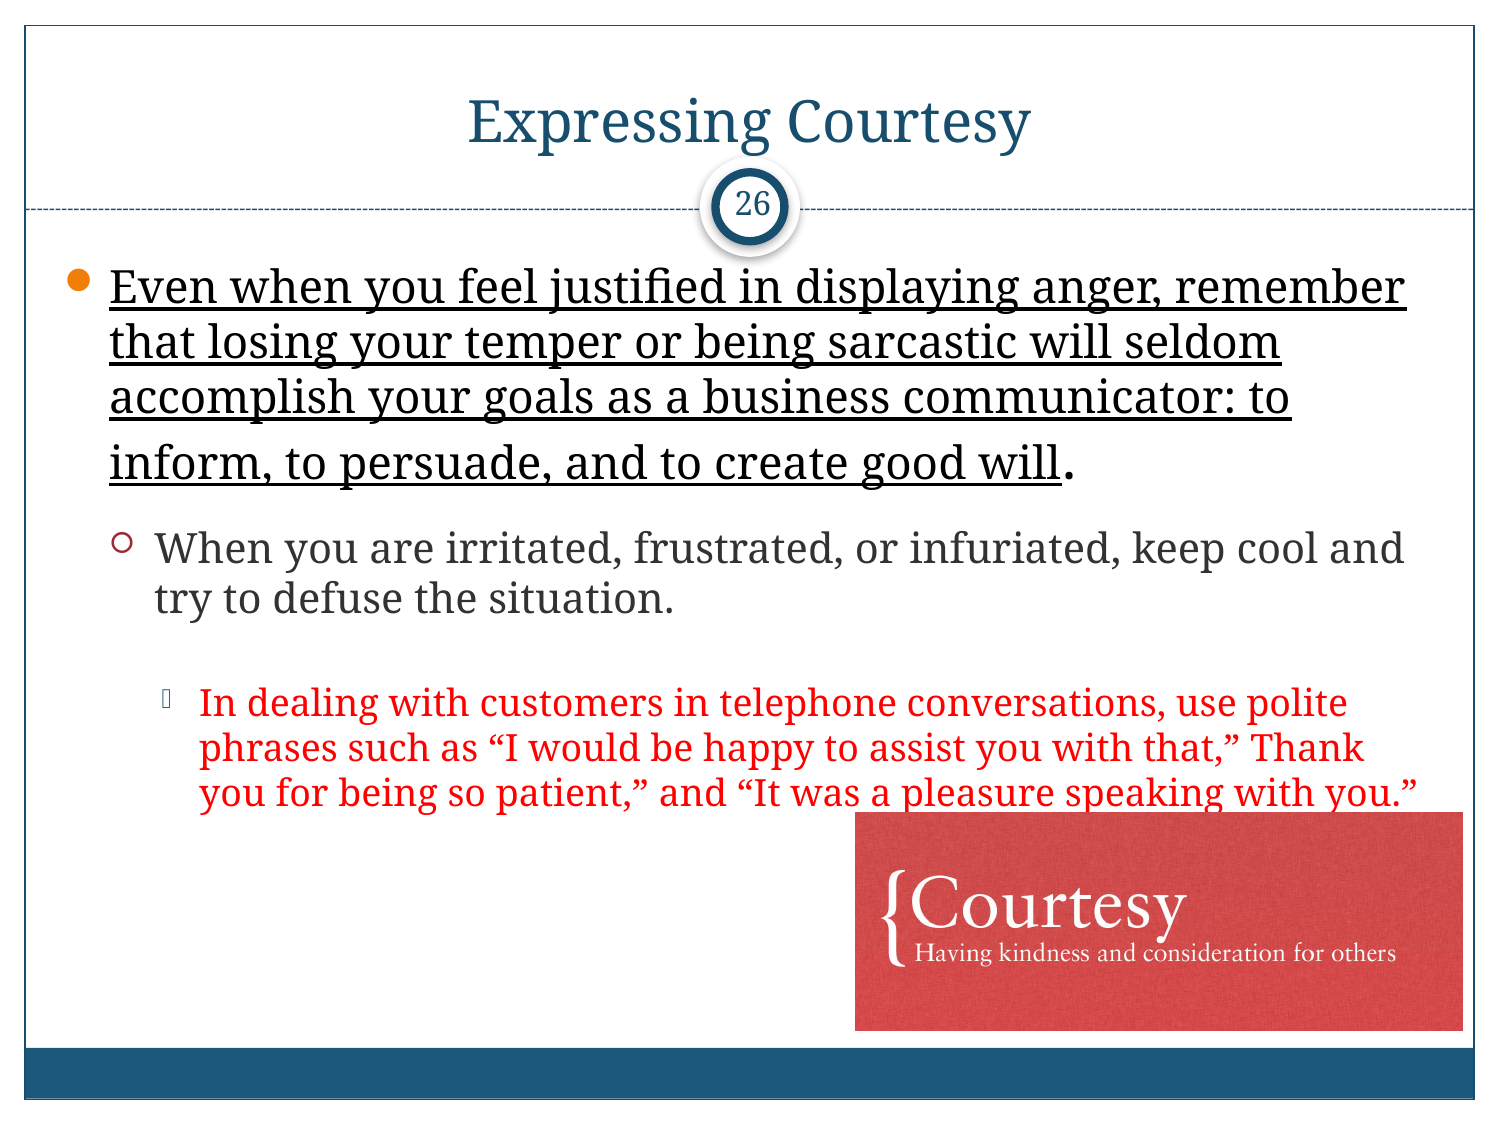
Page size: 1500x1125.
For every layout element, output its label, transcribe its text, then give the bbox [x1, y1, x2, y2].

picture [855, 812, 1463, 1032]
title Expressing Courtesy [49, 37, 1450, 162]
list Even when you feel justified in displaying anger, remember that losing your temper or being sarcastic will seldom accomplish your goals as a business communicator: to inform, to persuade, and to create good will. When you are irritated, frustrated, or infuriated, keep cool and try to defuse the situation. In dealing with customers in telephone conversations, use polite phrases such as “I would be happy to assist you with that,” Thank you for being so patient,” and “It was a pleasure speaking with you.” [49, 250, 1445, 1001]
slide_number 26 [715, 168, 791, 241]
